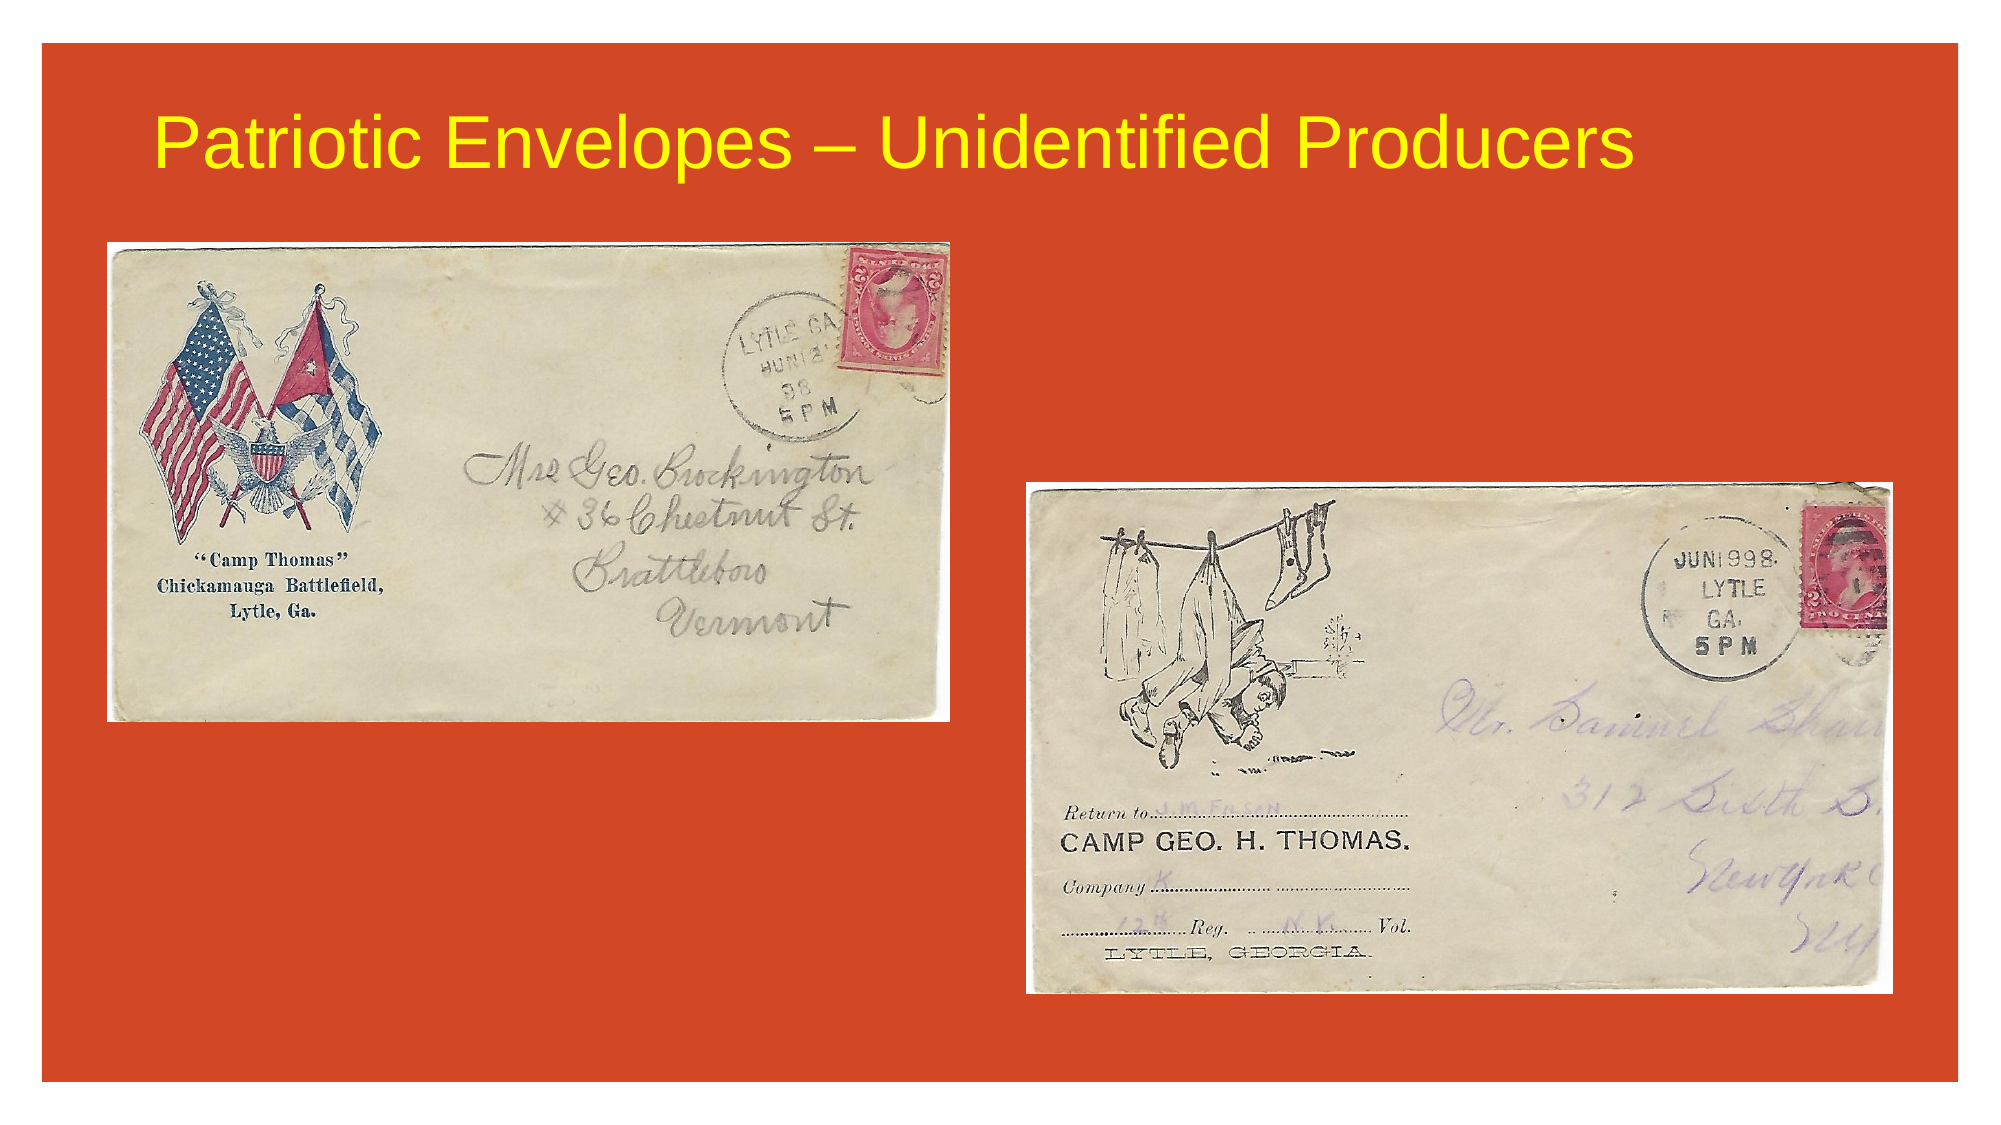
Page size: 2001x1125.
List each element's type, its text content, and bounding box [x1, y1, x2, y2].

picture [1025, 482, 1893, 994]
title Patriotic Envelopes – Unidentified Producers [137, 59, 1812, 228]
picture [107, 242, 950, 722]
